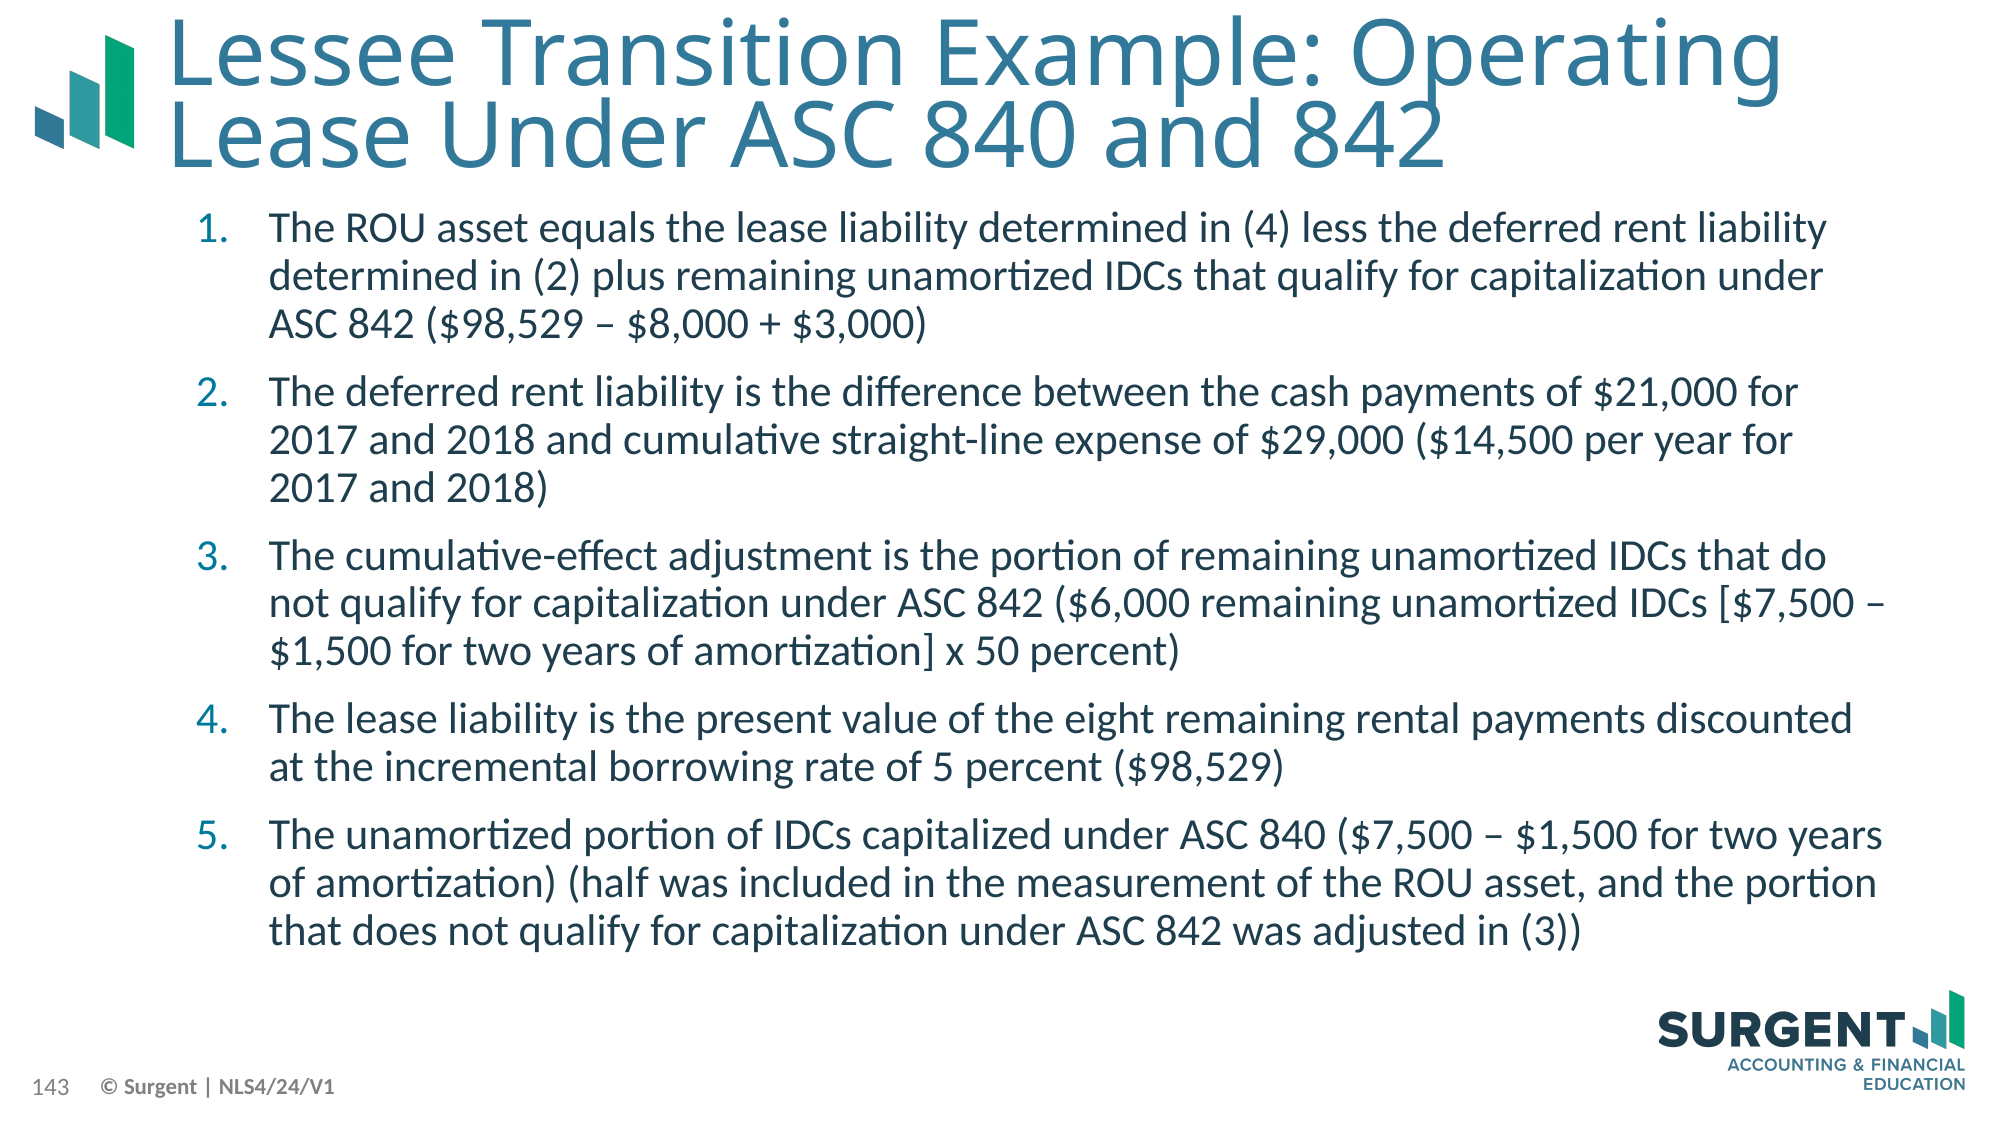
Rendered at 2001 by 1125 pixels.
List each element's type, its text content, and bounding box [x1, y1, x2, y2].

footer © Surgent | NLS4/24/V1 [85, 1055, 402, 1115]
slide_number 143 [0, 1055, 85, 1115]
list The ROU asset equals the lease liability determined in (4) less the deferred rent liability determined in (2) plus remaining unamortized IDCs that qualify for capitalization under ASC 842 ($98,529 – $8,000 + $3,000) The deferred rent liability is the difference between the cash payments of $21,000 for 2017 and 2018 and cumulative straight-line expense of $29,000 ($14,500 per year for 2017 and 2018) The cumulative-effect adjustment is the portion of remaining unamortized IDCs that do not qualify for capitalization under ASC 842 ($6,000 remaining unamortized IDCs [$7,500 – $1,500 for two years of amortization] x 50 percent) The lease liability is the present value of the eight remaining rental payments discounted at the incremental borrowing rate of 5 percent ($98,529) The unamortized portion of IDCs capitalized under ASC 840 ($7,500 – $1,500 for two years of amortization) (half was included in the measurement of the ROU asset, and the portion that does not qualify for capitalization under ASC 842 was adjusted in (3)) [180, 197, 1910, 967]
title Lessee Transition Example: Operating Lease Under ASC 840 and 842 [151, 55, 1915, 149]
